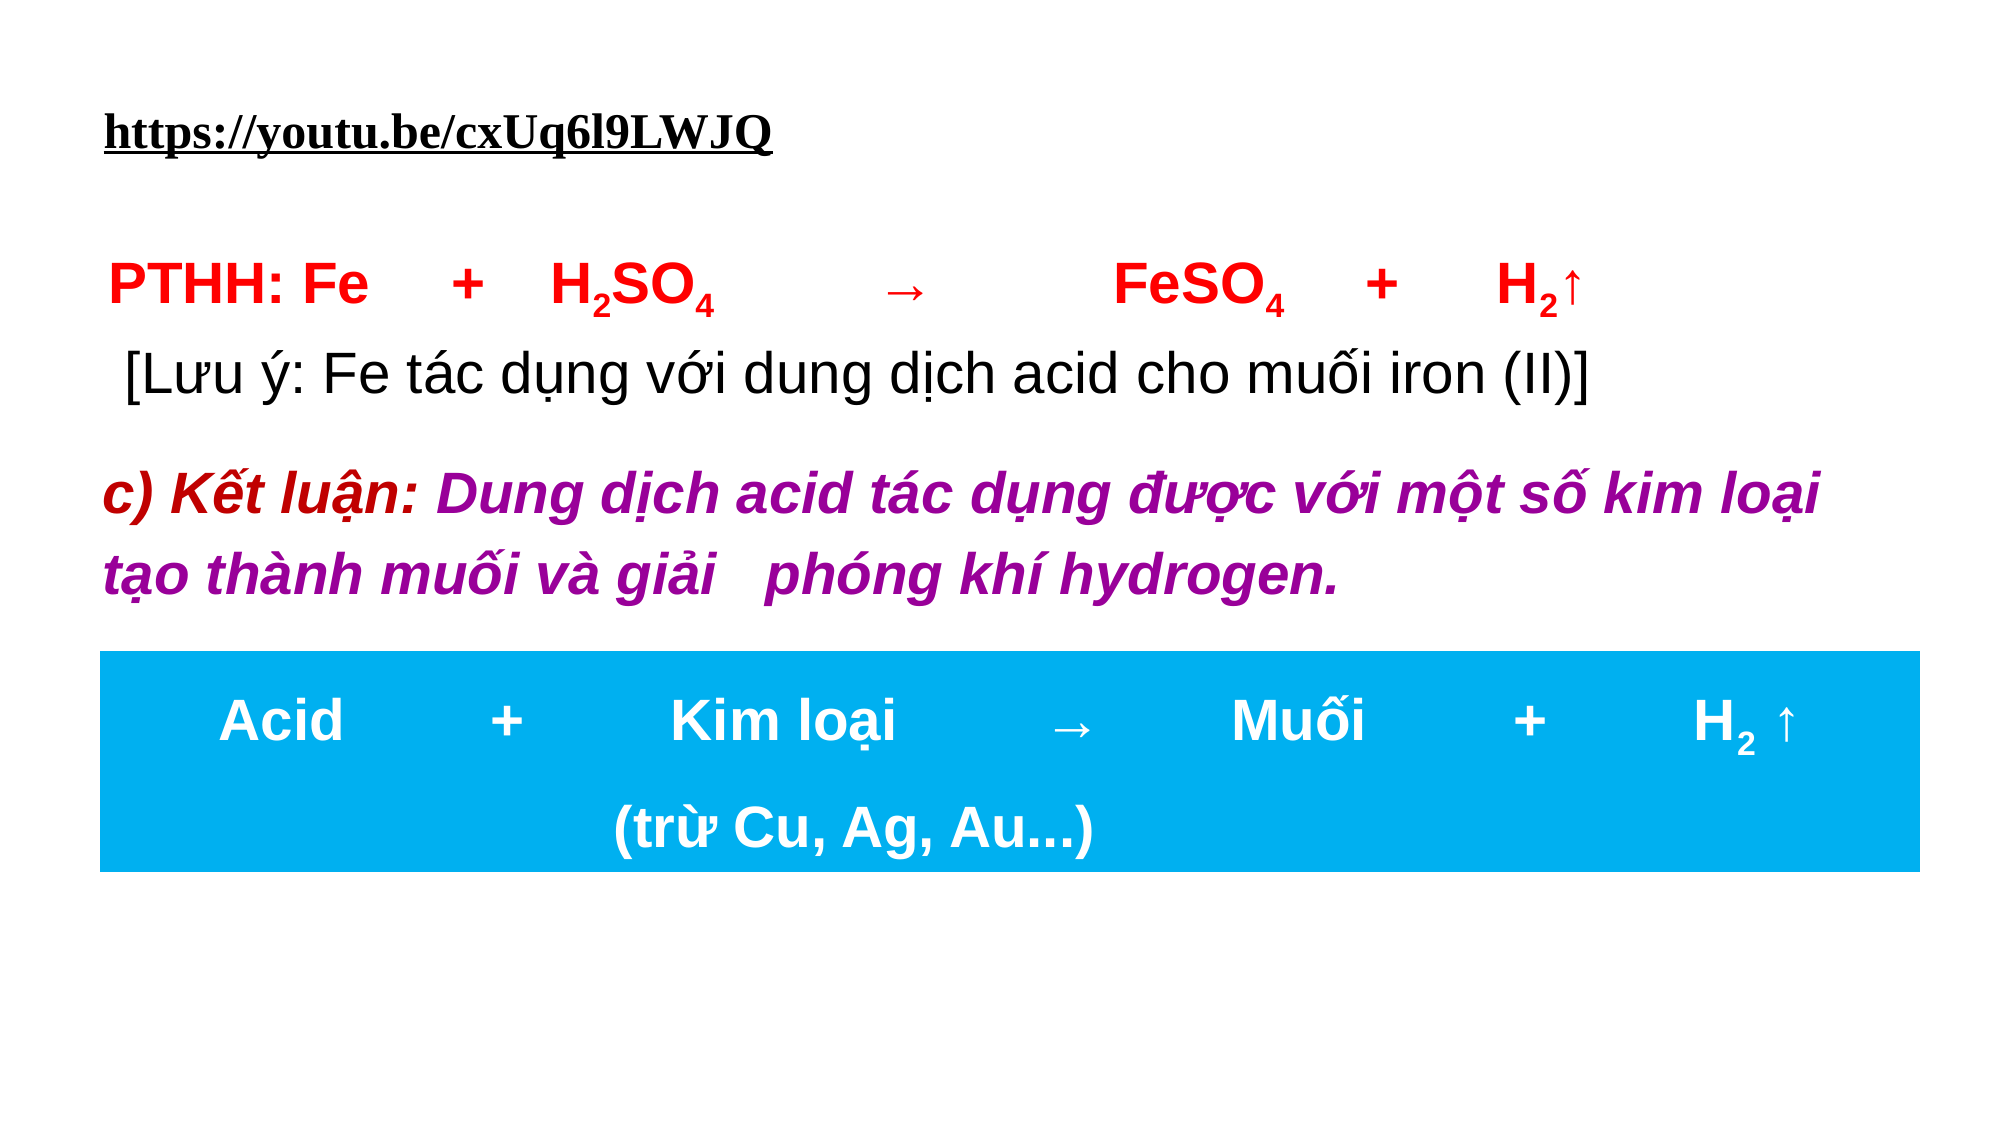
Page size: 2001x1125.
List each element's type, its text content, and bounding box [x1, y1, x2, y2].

text_box https://youtu.be/cxUq6l9LWJQ [88, 91, 1089, 166]
text_box PTHH: Fe + H2SO4 → FeSO4 + H2↑ [Lưu ý: Fe tác dụng với dung dịch acid cho muối iron (II)] [77, 225, 1645, 413]
text_box c) Kết luận: Dung dịch acid tác dụng được với một số kim loại tạo thành muối và giải phóng khí hydrogen. [87, 437, 1933, 614]
table_header Acid + Kim loại → Muối + H2 ↑ (trừ Cu, Ag, Au...) [100, 651, 1920, 872]
